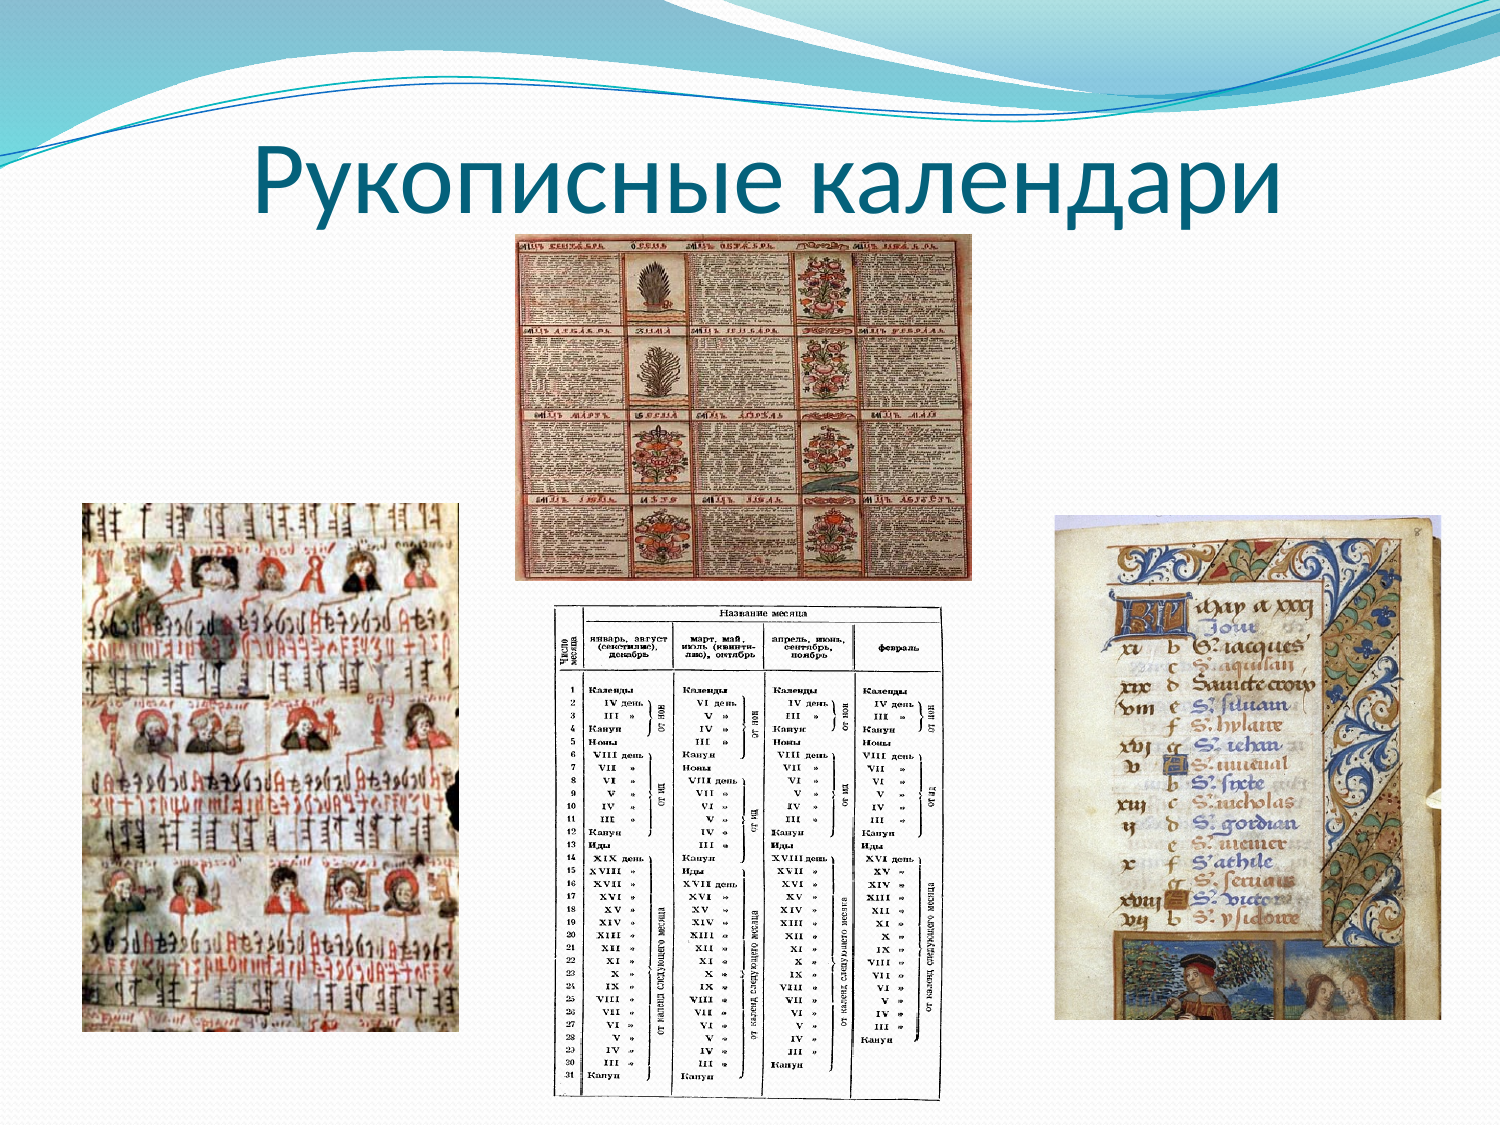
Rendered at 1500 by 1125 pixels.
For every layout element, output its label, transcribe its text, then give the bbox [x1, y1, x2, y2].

picture [81, 503, 459, 1032]
picture [1054, 515, 1442, 1020]
picture [515, 234, 972, 581]
title Рукописные календари [93, 46, 1444, 235]
picture [550, 597, 950, 1102]
